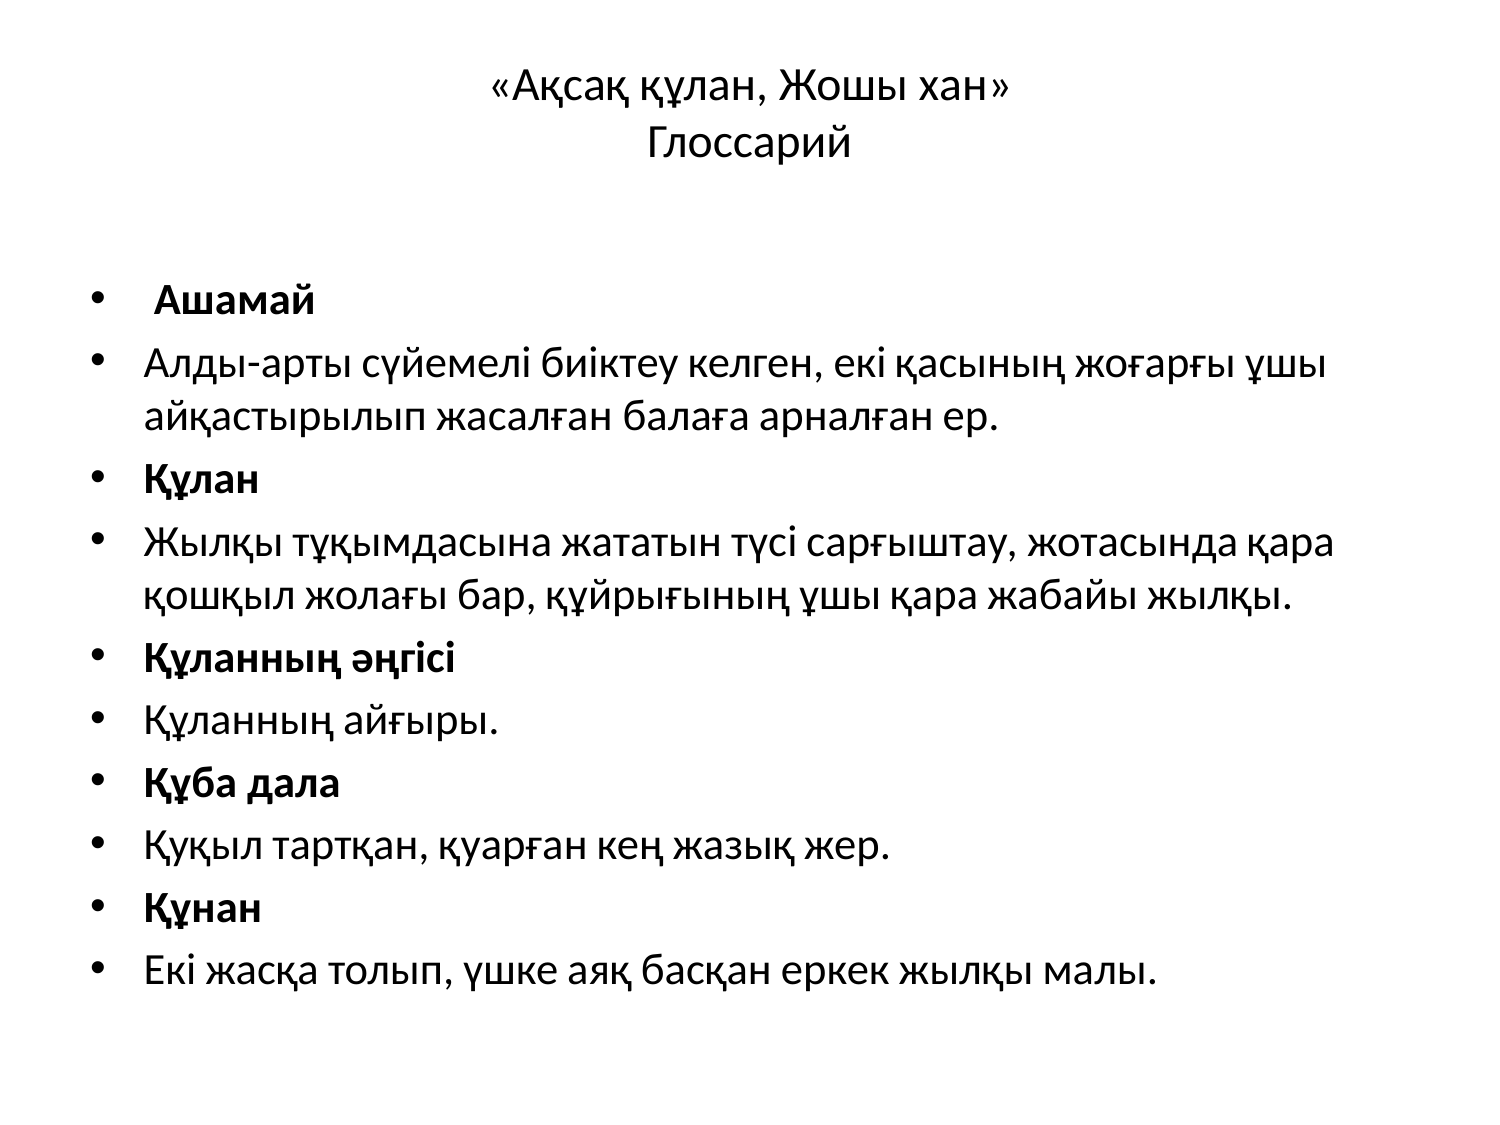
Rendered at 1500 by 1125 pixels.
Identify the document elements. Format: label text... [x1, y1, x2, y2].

list Ашамай Алды-арты сүйемелі биіктеу келген, екі қасының жоғарғы ұшы айқастырылып жасалған балаға арналған ер. Құлан Жылқы тұқымдасына жататын түсі сарғыштау, жотасында қара қошқыл жолағы бар, құйрығының ұшы қара жабайы жылқы. Құланның әңгісі Құланның айғыры. Құба дала Қуқыл тартқан, қуарған кең жазық жер. Құнан Екі жасқа толып, үшке аяқ басқан еркек жылқы малы. [75, 262, 1425, 1005]
title «Ақсақ құлан, Жошы хан» Глоссарий [75, 45, 1425, 233]
